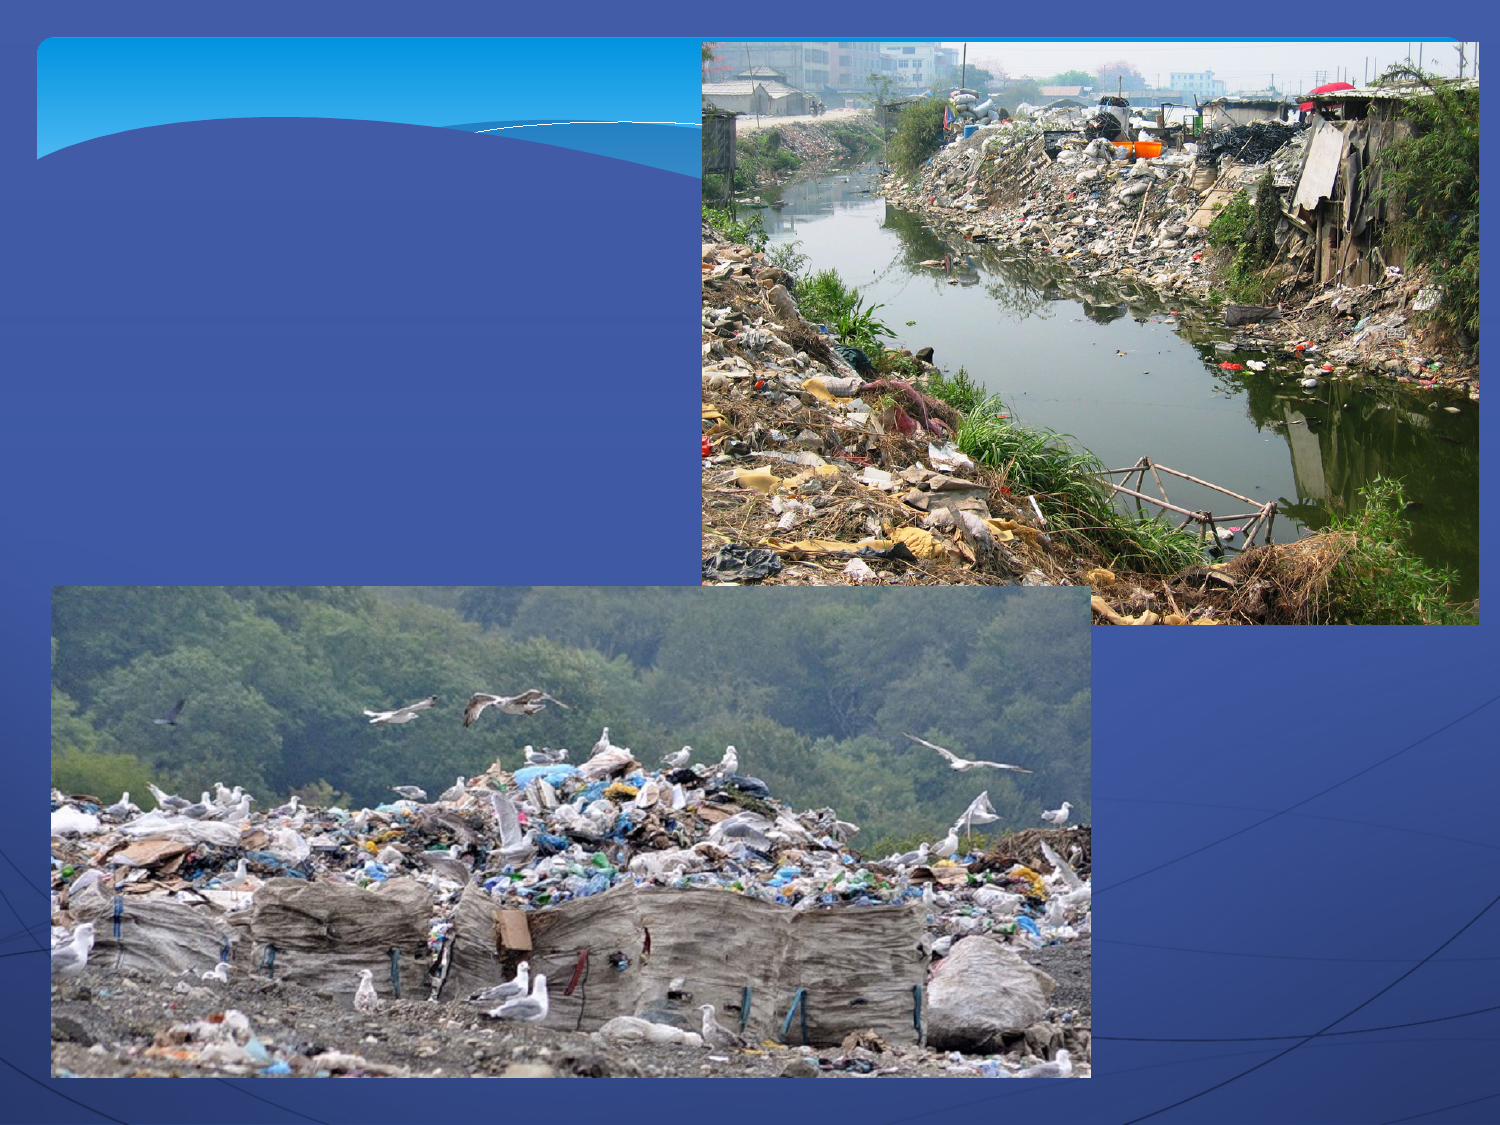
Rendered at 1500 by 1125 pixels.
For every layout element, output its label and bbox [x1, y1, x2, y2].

picture [51, 42, 1479, 1078]
